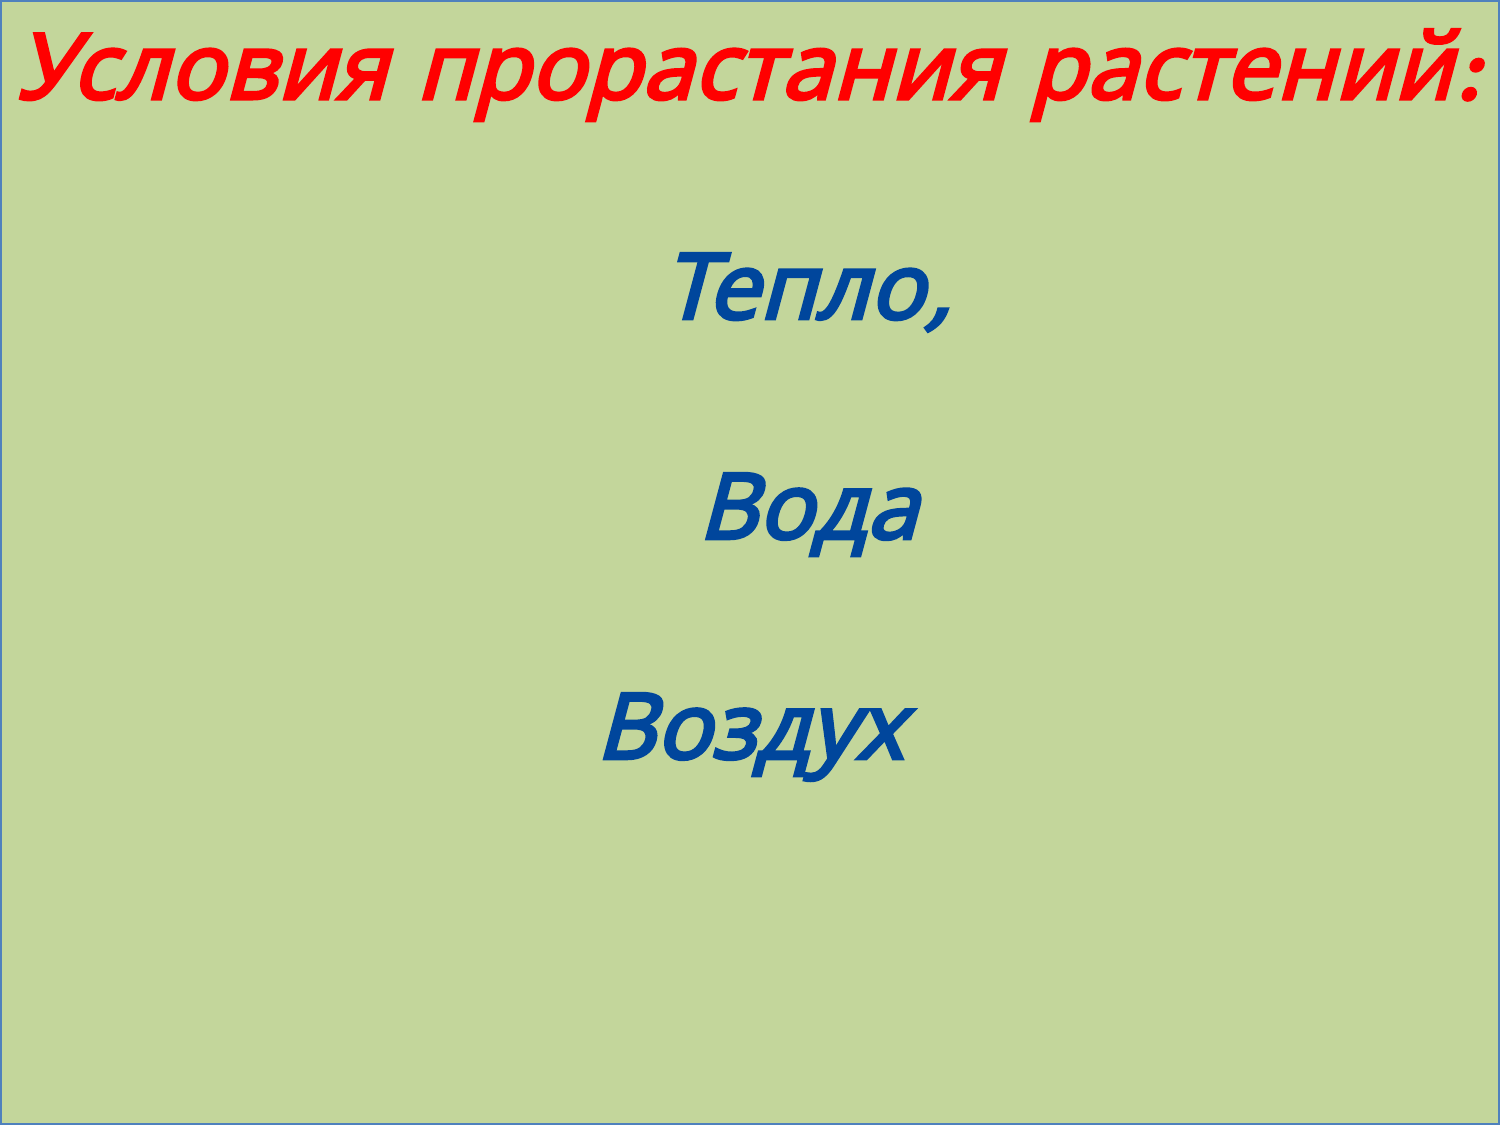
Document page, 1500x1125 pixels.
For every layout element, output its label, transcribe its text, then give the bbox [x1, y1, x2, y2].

text_box Условия прорастания растений: Тепло, Вода Воздух [0, 0, 1500, 1125]
